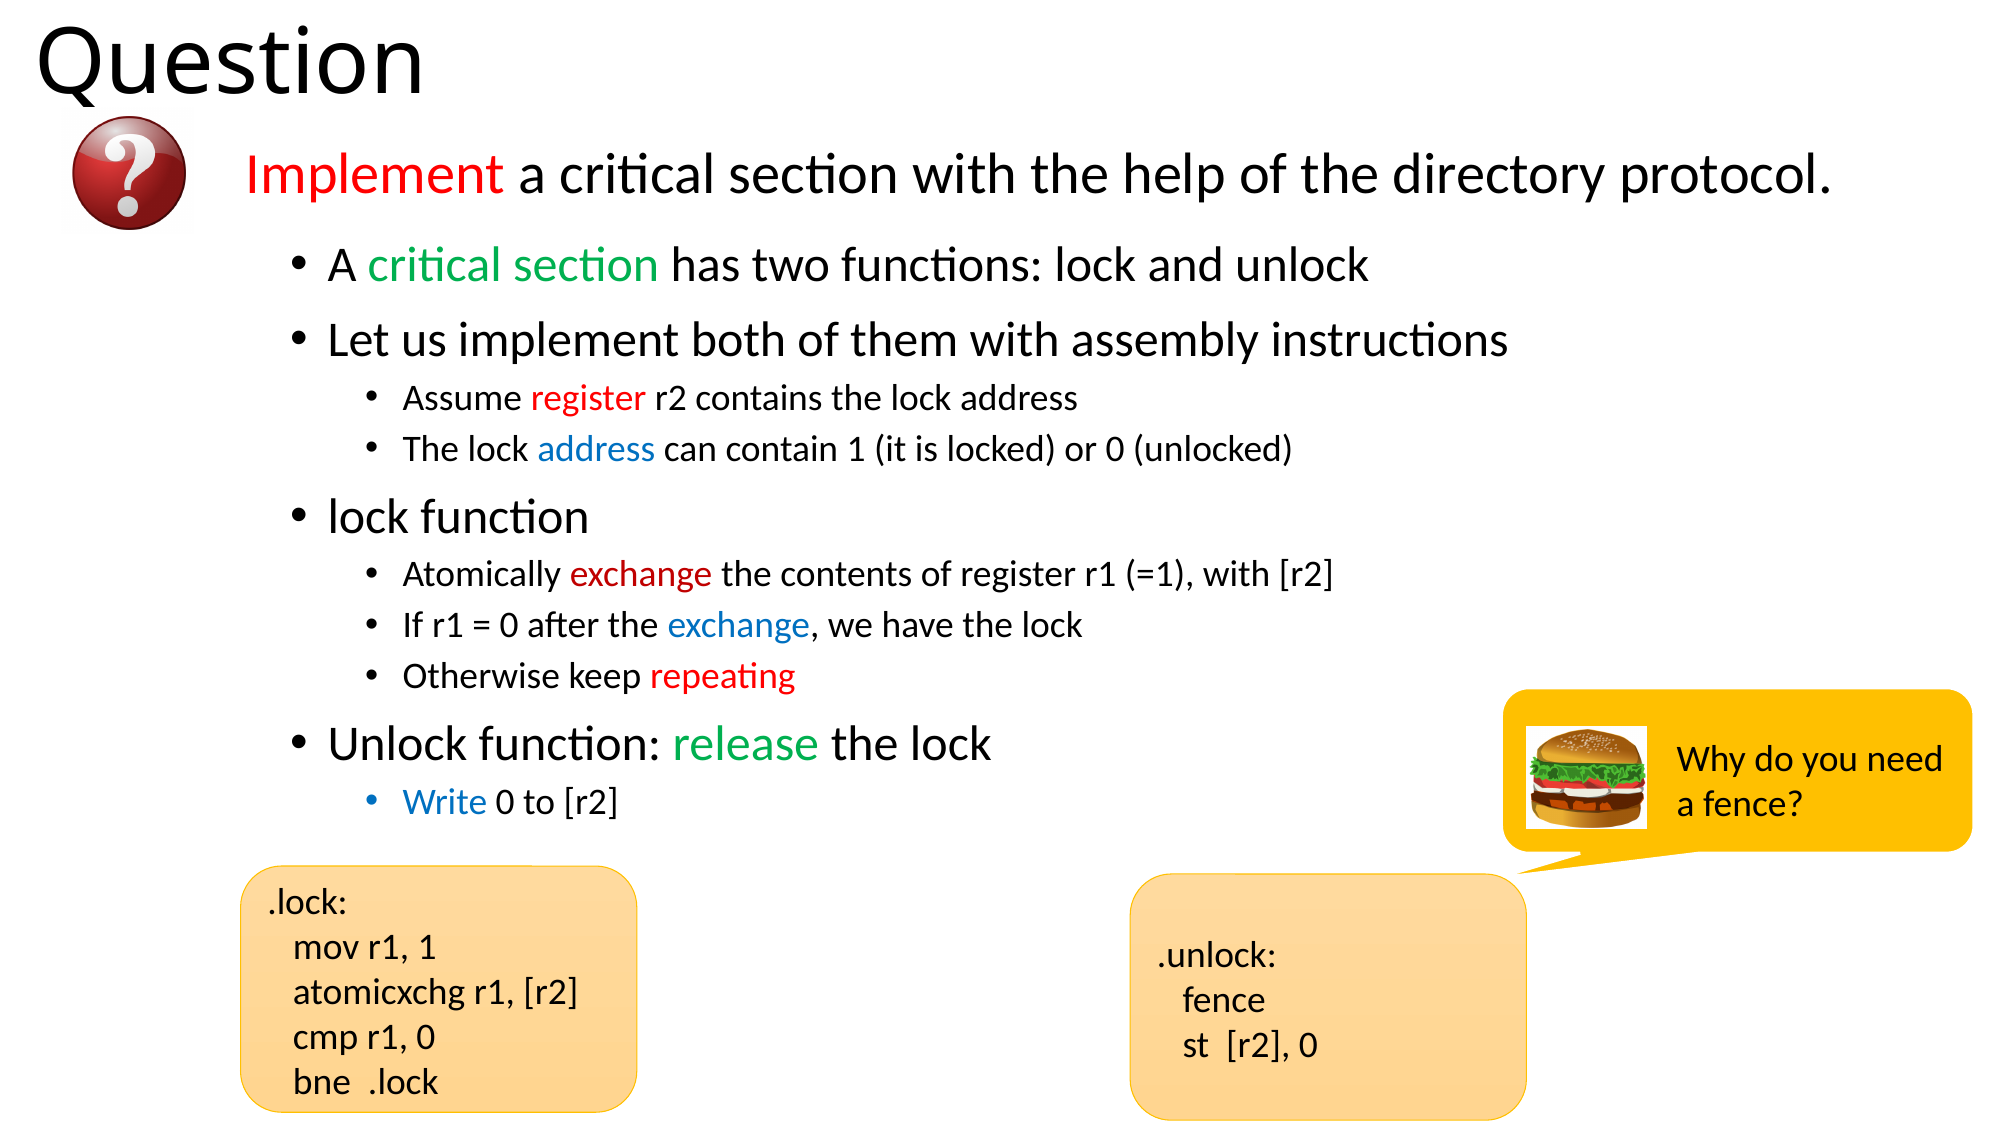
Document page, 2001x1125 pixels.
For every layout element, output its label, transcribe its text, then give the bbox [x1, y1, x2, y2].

text_box Why do you need a fence? [1661, 726, 1959, 832]
text_box .lock: mov r1, 1 atomicxchg r1, [r2] cmp r1, 0 bne .lock [239, 865, 638, 1113]
text_box [1499, 699, 1976, 879]
picture [60, 107, 194, 235]
picture [1526, 726, 1647, 829]
text_box Implement a critical section with the help of the directory protocol. [231, 127, 1849, 213]
list A critical section has two functions: lock and unlock Let us implement both of them with assembly instructions Assume register r2 contains the lock address The lock address can contain 1 (it is locked) or 0 (unlocked) lock function Atomically exchange the contents of register r1 (=1), with [r2] If r1 = 0 after the exchange, we have the lock Otherwise keep repeating Unlock function: release the lock Write 0 to [r2] [275, 231, 2000, 699]
title Question [19, 0, 1745, 173]
text_box .unlock: fence st [r2], 0 [1129, 873, 1527, 1121]
